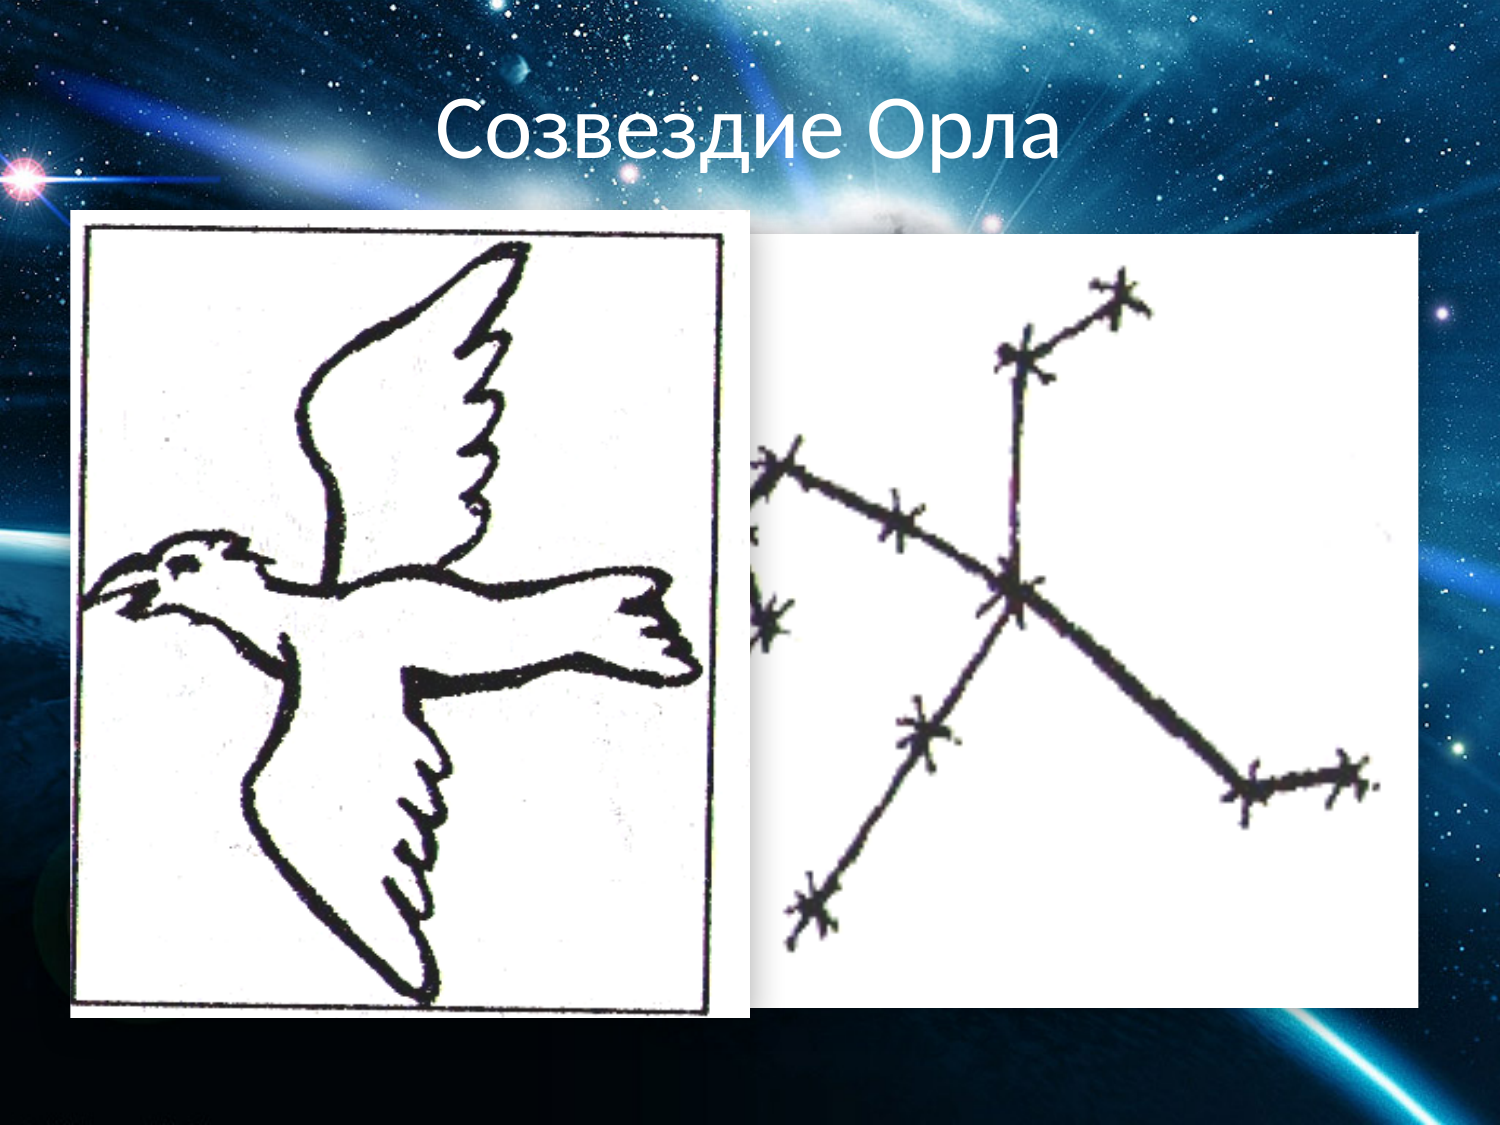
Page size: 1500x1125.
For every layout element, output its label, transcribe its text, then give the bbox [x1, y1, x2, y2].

picture [0, 0, 1500, 1125]
title Созвездие Орла [74, 44, 1426, 200]
